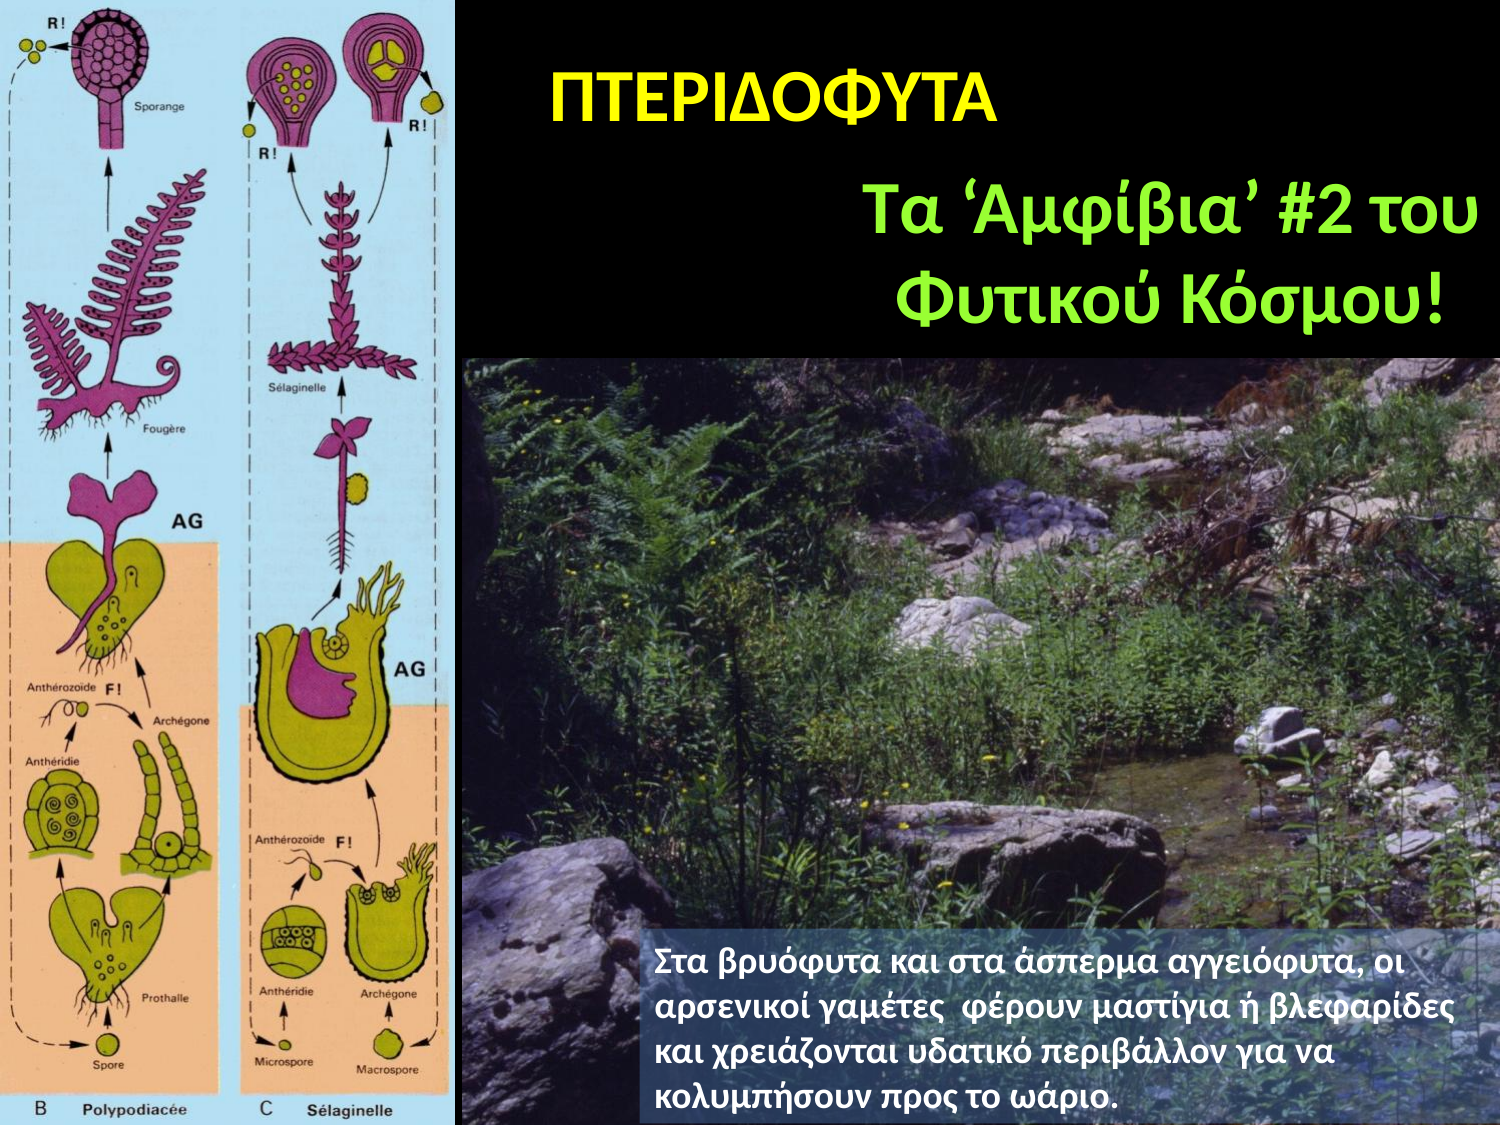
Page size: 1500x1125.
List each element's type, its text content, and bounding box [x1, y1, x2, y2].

text_box Τα ‘Αμφίβια’ #2 του Φυτικού Κόσμου! [847, 151, 1497, 346]
picture [0, 0, 455, 1125]
picture [462, 358, 1500, 1125]
text_box ΠΤΕΡΙΔΟΦΥΤΑ [534, 38, 1014, 144]
